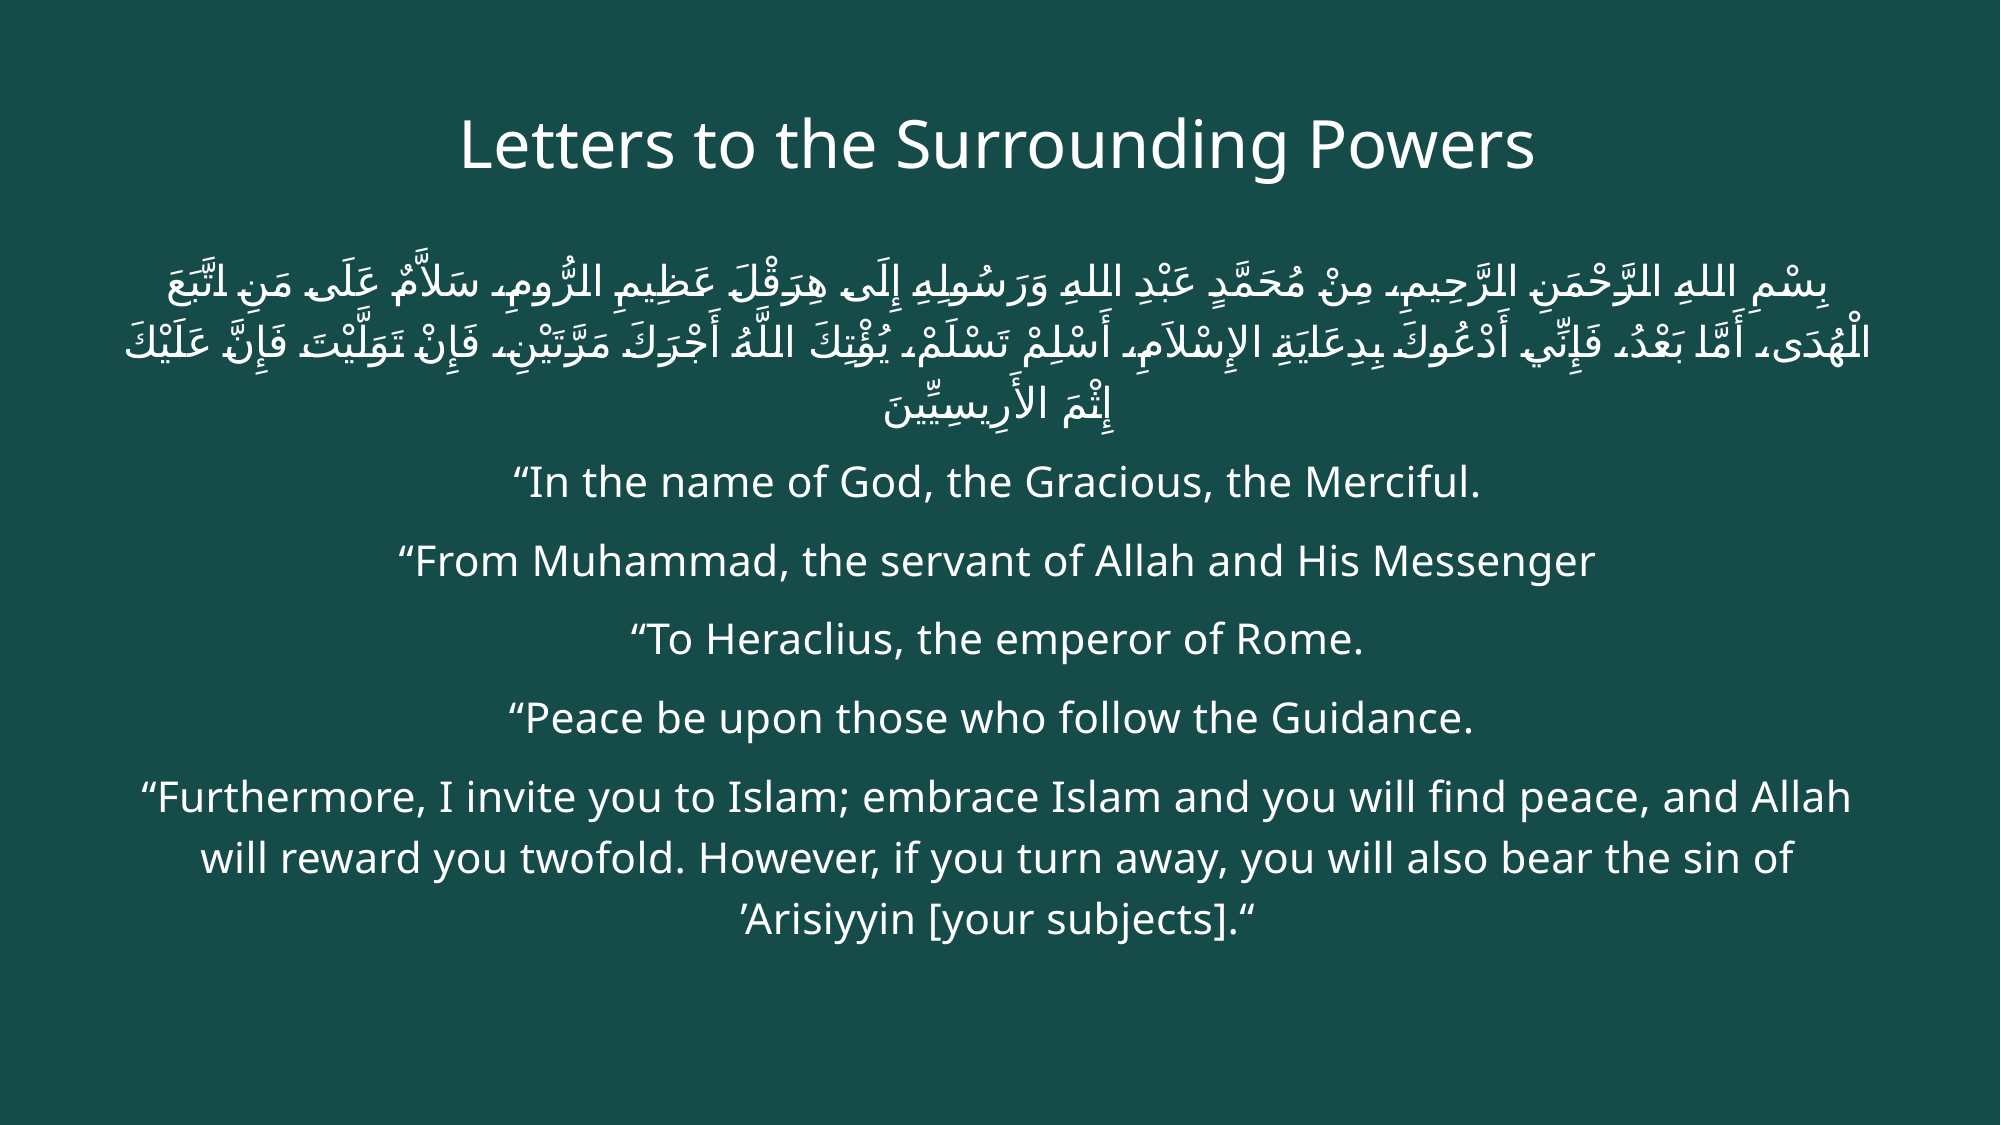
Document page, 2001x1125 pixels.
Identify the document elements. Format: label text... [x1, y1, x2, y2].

title Letters to the Surrounding Powers [118, 101, 1878, 220]
list بِسْمِ اللهِ الرَّحْمَنِ الرَّحِيمِ، مِنْ مُحَمَّدٍ عَبْدِ اللهِ وَرَسُولِهِ إِلَى هِرَقْلَ عَظِيمِ الرُّومِ، سَلاَّمٌ عَلَى مَنِ اتَّبَعَ الْهُدَى، أَمَّا بَعْدُ، فَإِنِّي أَدْعُوكَ بِدِعَايَةِ الإِسْلاَمِ، أَسْلِمْ تَسْلَمْ، يُؤْتِكَ اللَّهُ أَجْرَكَ مَرَّتَيْنِ، فَإِنْ تَوَلَّيْتَ فَإِنَّ عَلَيْكَ إِثْمَ الأَرِيسِيِّينَ “In the name of God, the Gracious, the Merciful. “From Muhammad, the servant of Allah and His Messenger “To Heraclius, the emperor of Rome. “Peace be upon those who follow the Guidance. “Furthermore, I invite you to Islam; embrace Islam and you will find peace, and Allah will reward you twofold. However, if you turn away, you will also bear the sin of ’Arisiyyin [your subjects].“ [118, 243, 1878, 947]
